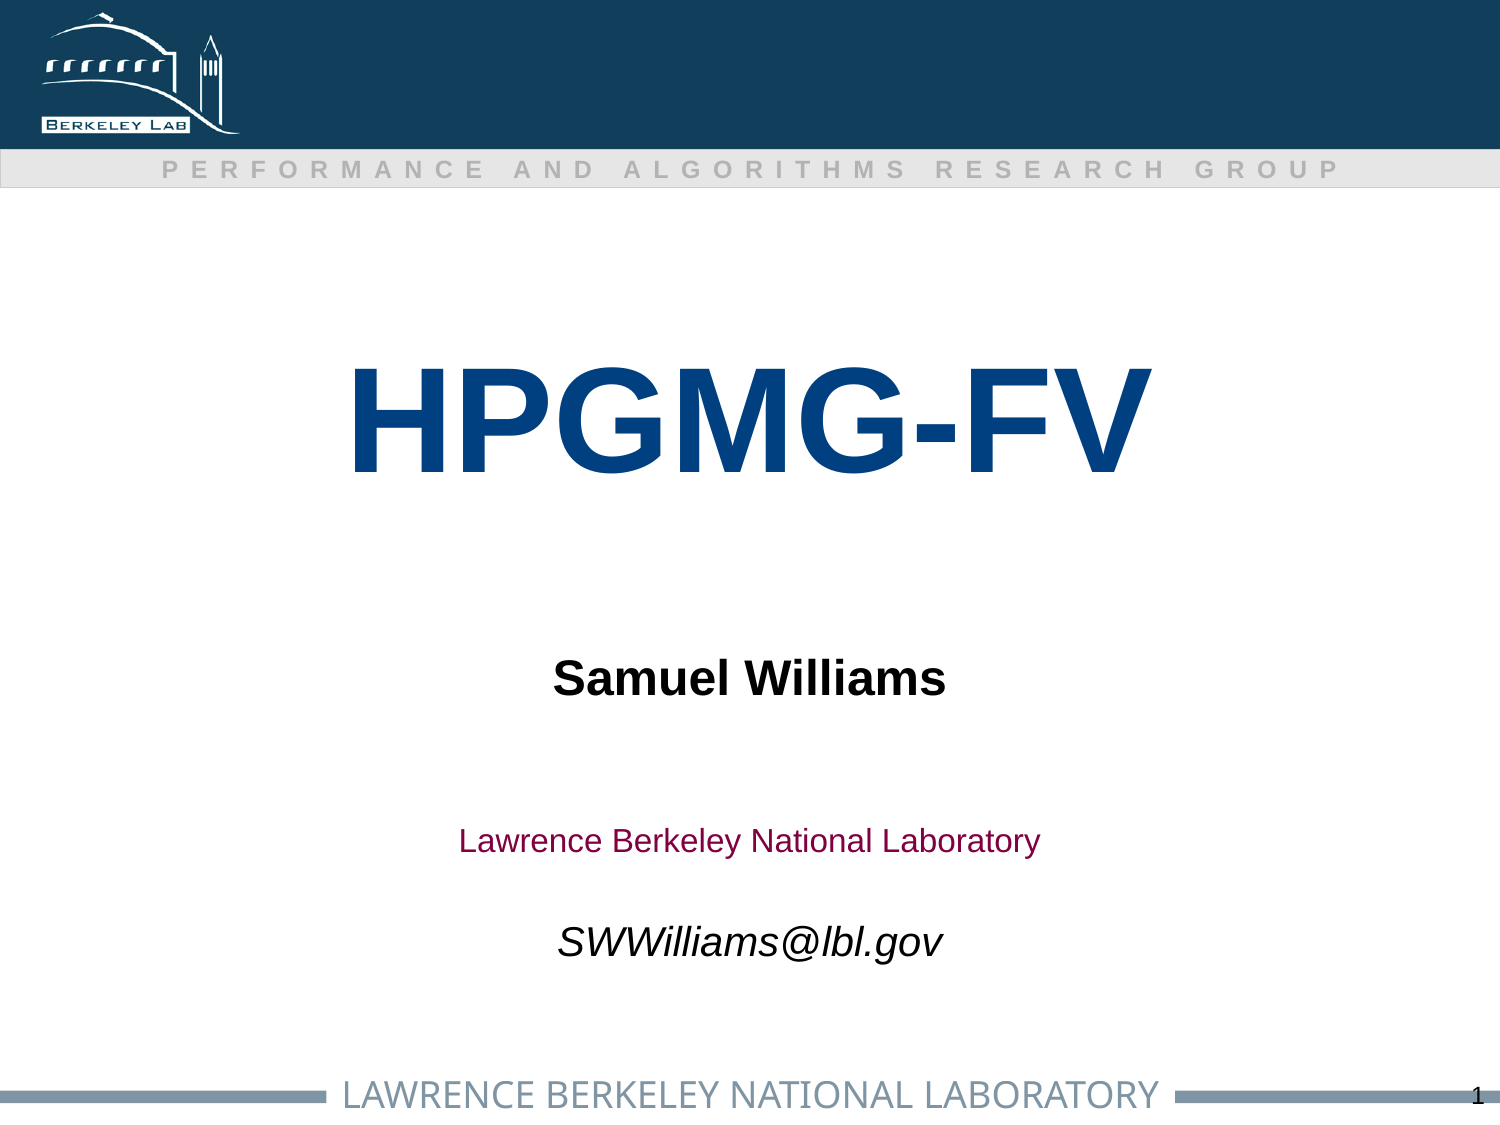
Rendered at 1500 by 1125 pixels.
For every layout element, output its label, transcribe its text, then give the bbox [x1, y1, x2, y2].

subtitle Samuel Williams [74, 562, 1426, 788]
picture [0, 0, 1500, 149]
title HPGMG-FV [0, 299, 1500, 526]
text_box Lawrence Berkeley National Laboratory SWWilliams@lbl.gov [149, 812, 1350, 950]
slide_number 1 [1149, 1074, 1500, 1114]
